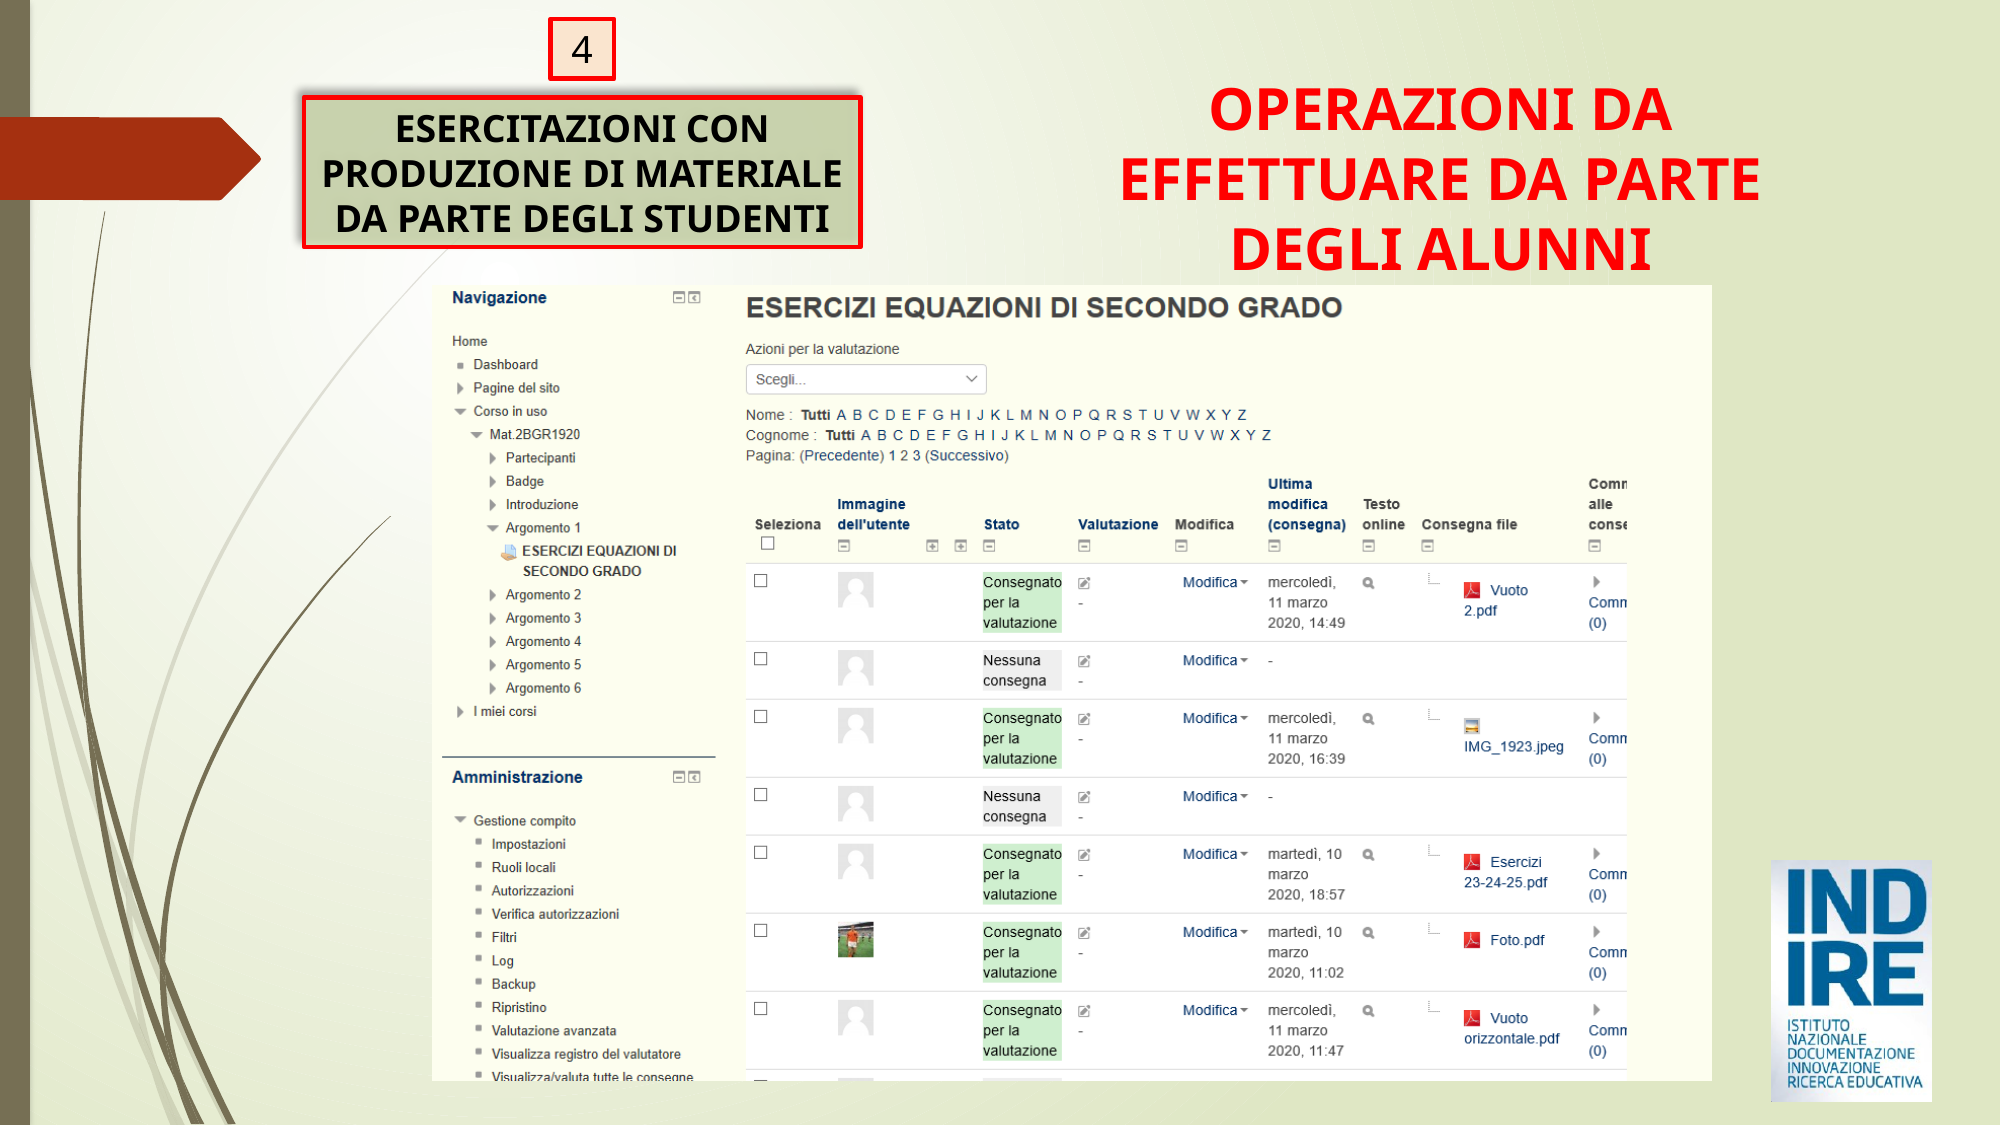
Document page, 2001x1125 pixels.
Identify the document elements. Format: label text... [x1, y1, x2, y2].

picture [1770, 860, 1933, 1103]
title OPERAZIONI DA EFFETTUARE DA PARTE DEGLI ALUNNI [1013, 64, 1868, 239]
text_box 4 [549, 18, 615, 80]
text_box ESERCITAZIONI CON PRODUZIONE DI MATERIALE DA PARTE DEGLI STUDENTI [304, 97, 861, 247]
picture [432, 285, 1712, 1081]
